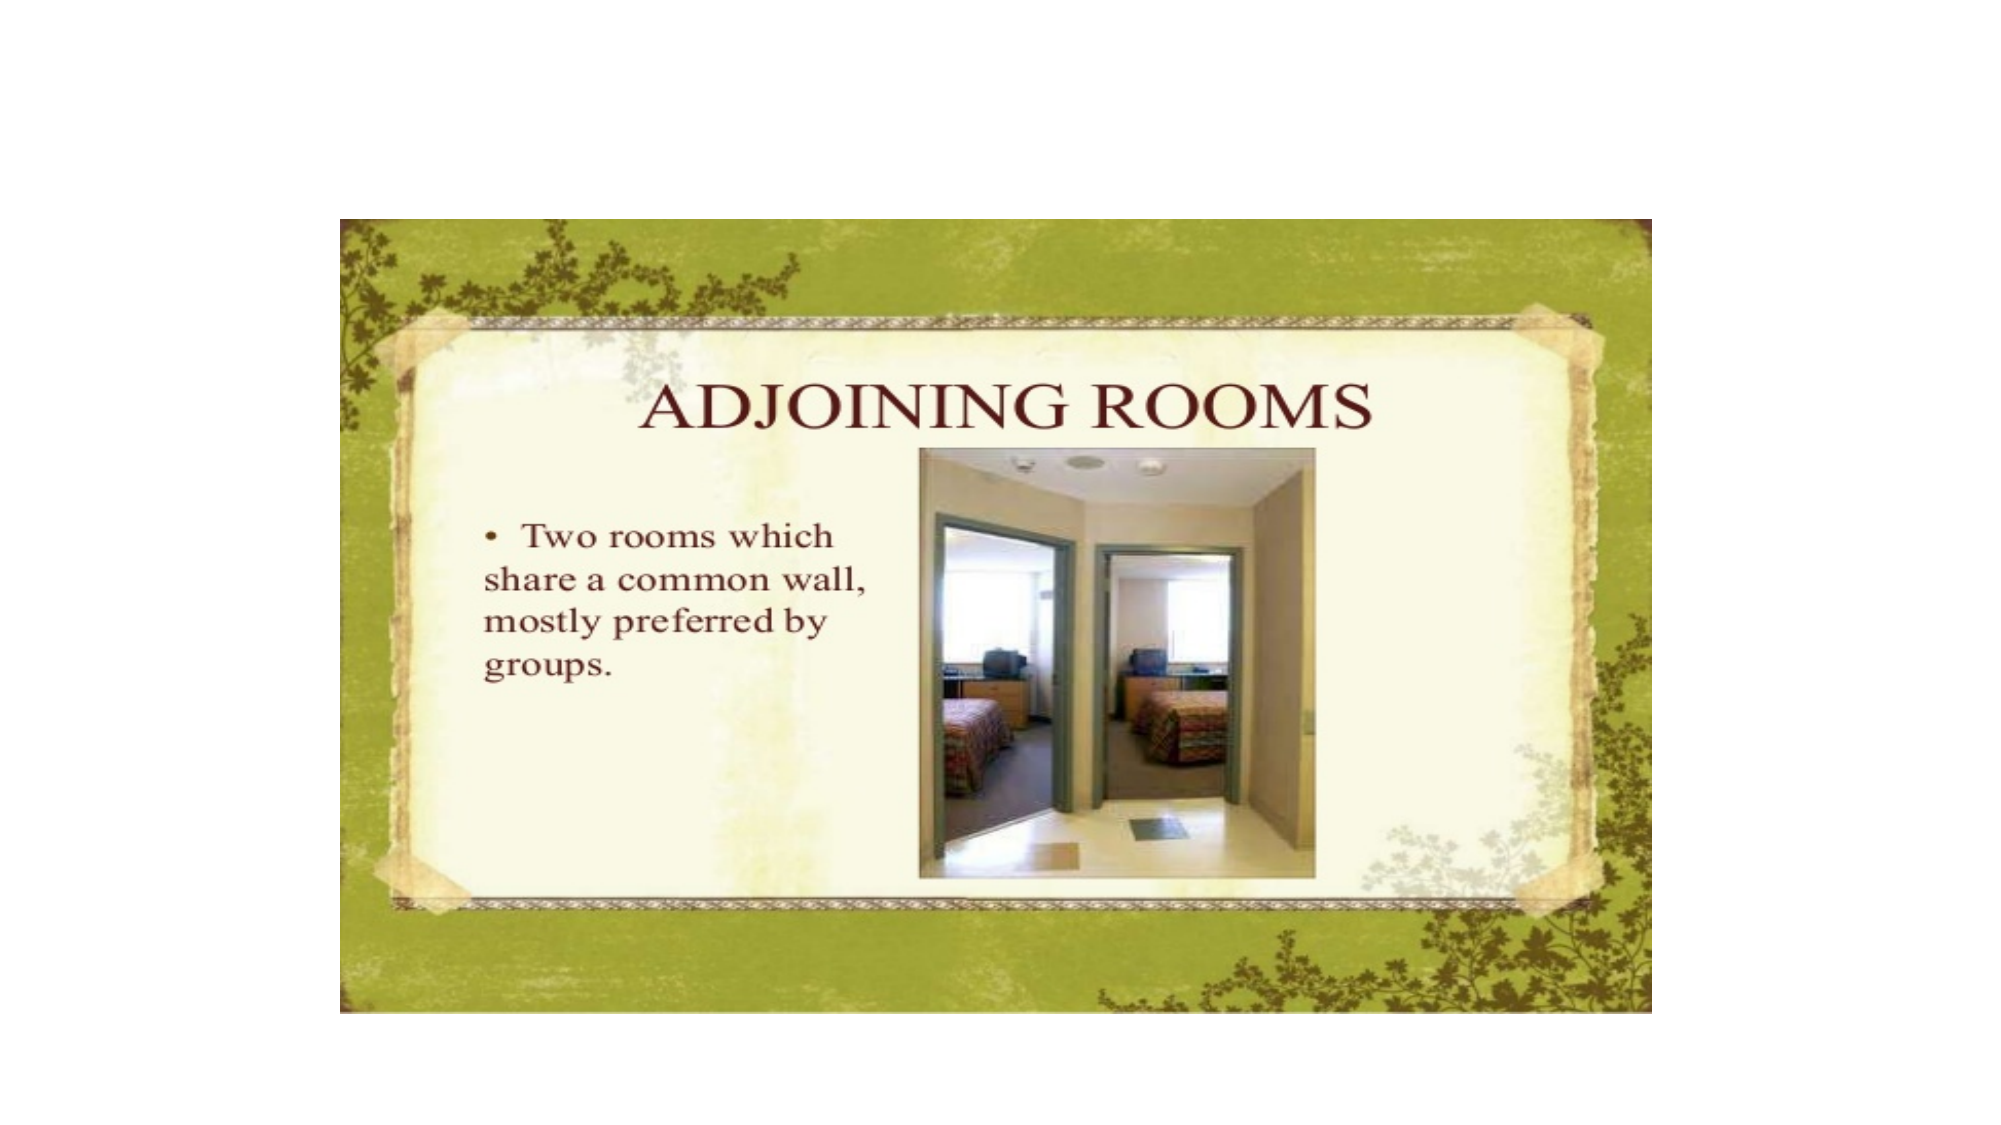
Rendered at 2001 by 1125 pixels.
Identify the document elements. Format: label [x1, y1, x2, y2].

list [340, 219, 1652, 1014]
